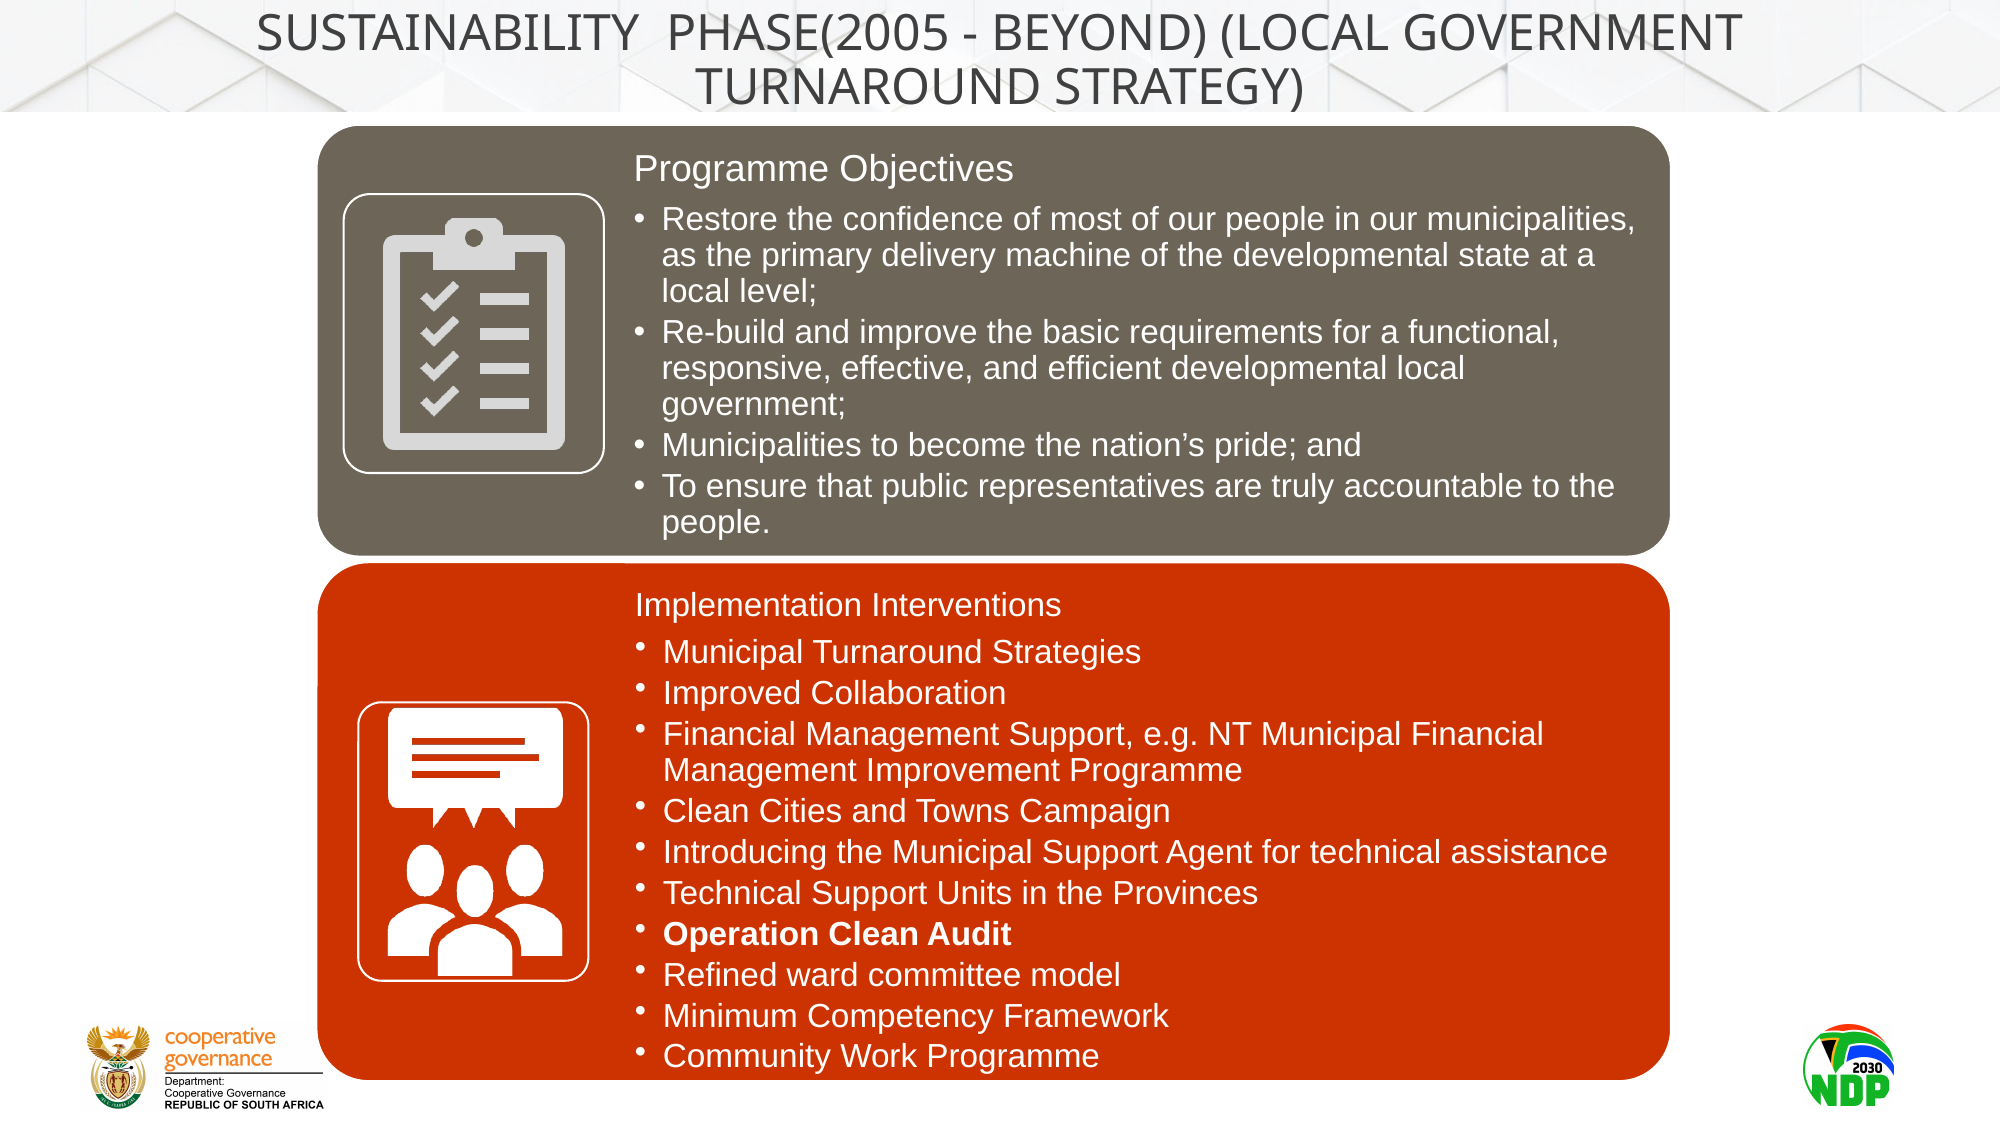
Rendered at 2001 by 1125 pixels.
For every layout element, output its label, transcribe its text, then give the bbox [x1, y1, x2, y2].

picture [1803, 1024, 1894, 1106]
title Sustainability Phase(2005 - beyond) (Local Government Turnaround Strategy) [117, 0, 1882, 110]
picture [81, 1022, 329, 1113]
picture [0, 0, 2000, 112]
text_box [316, 124, 1671, 1098]
